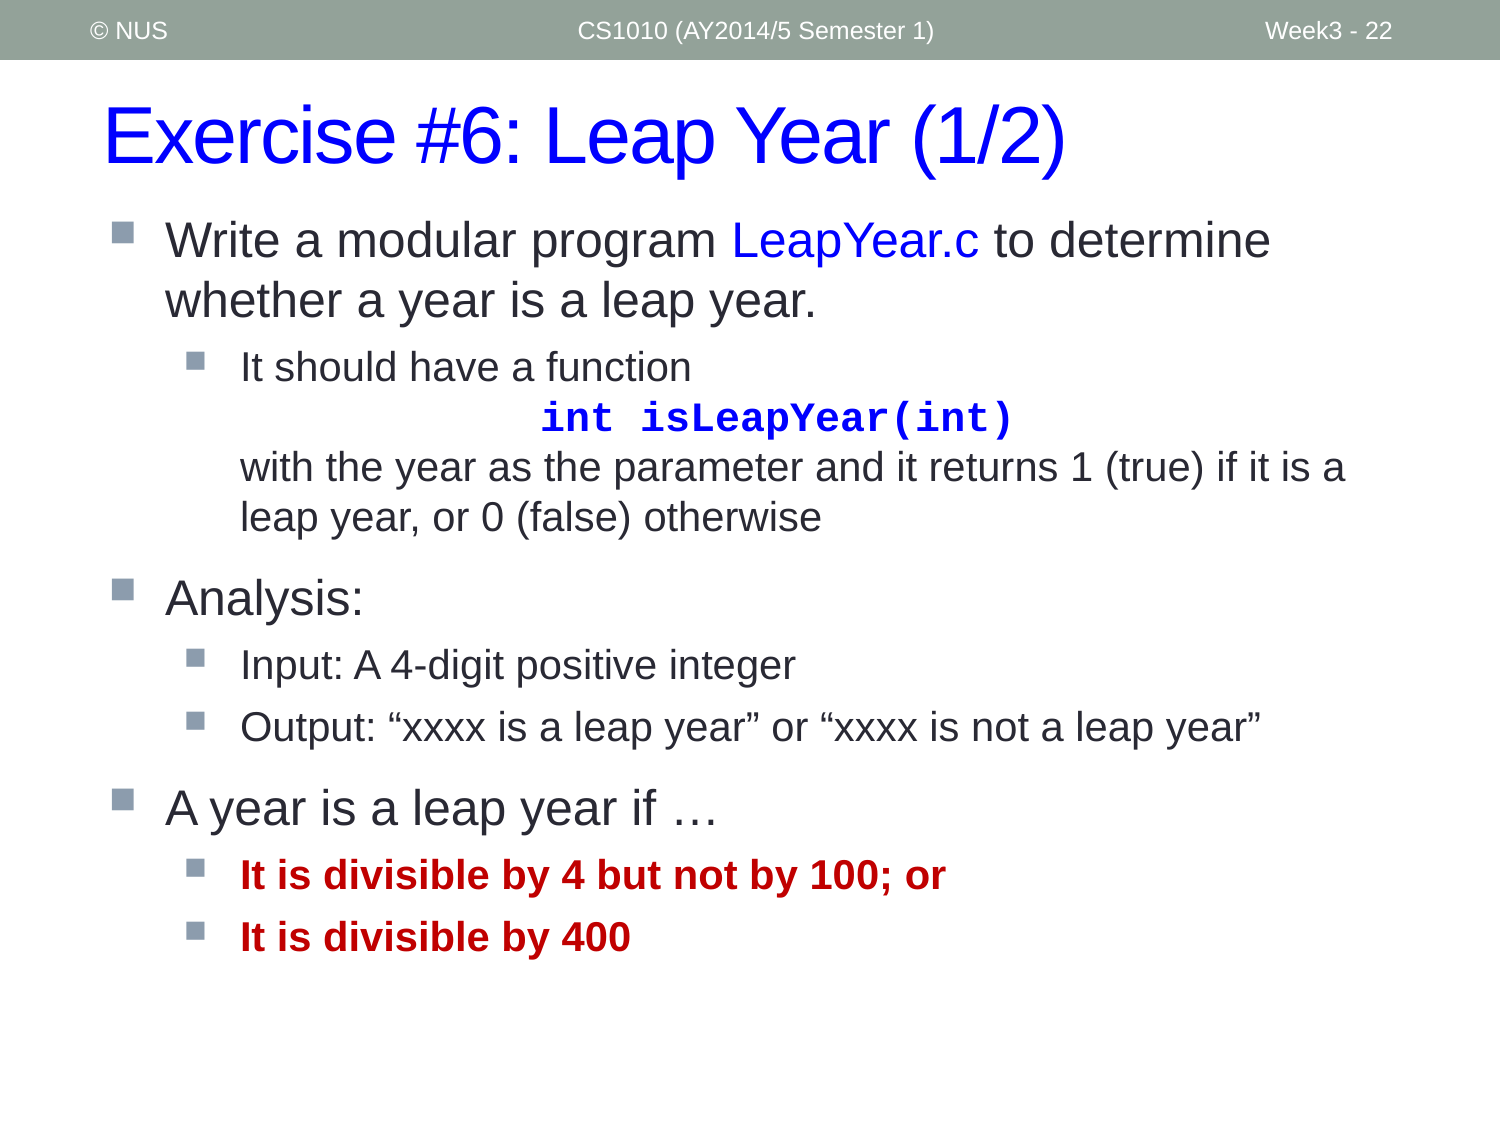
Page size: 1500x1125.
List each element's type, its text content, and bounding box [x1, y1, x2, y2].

slide_number Week3 - 22 [1250, 3, 1425, 57]
footer CS1010 (AY2014/5 Semester 1) [562, 3, 1238, 57]
title Exercise #6: Leap Year (1/2) [87, 75, 1466, 188]
text_box Write a modular program LeapYear.c to determine whether a year is a leap year. It should have a function int isLeapYear(int) with the year as the parameter and it returns 1 (true) if it is a leap year, or 0 (false) otherwise Analysis: Input: A 4-digit positive integer Output: “xxxx is a leap year” or “xxxx is not a leap year” A year is a leap year if … It is divisible by 4 but not by 100; or It is divisible by 400 [93, 200, 1447, 1050]
slide_number © NUS [75, 3, 550, 57]
